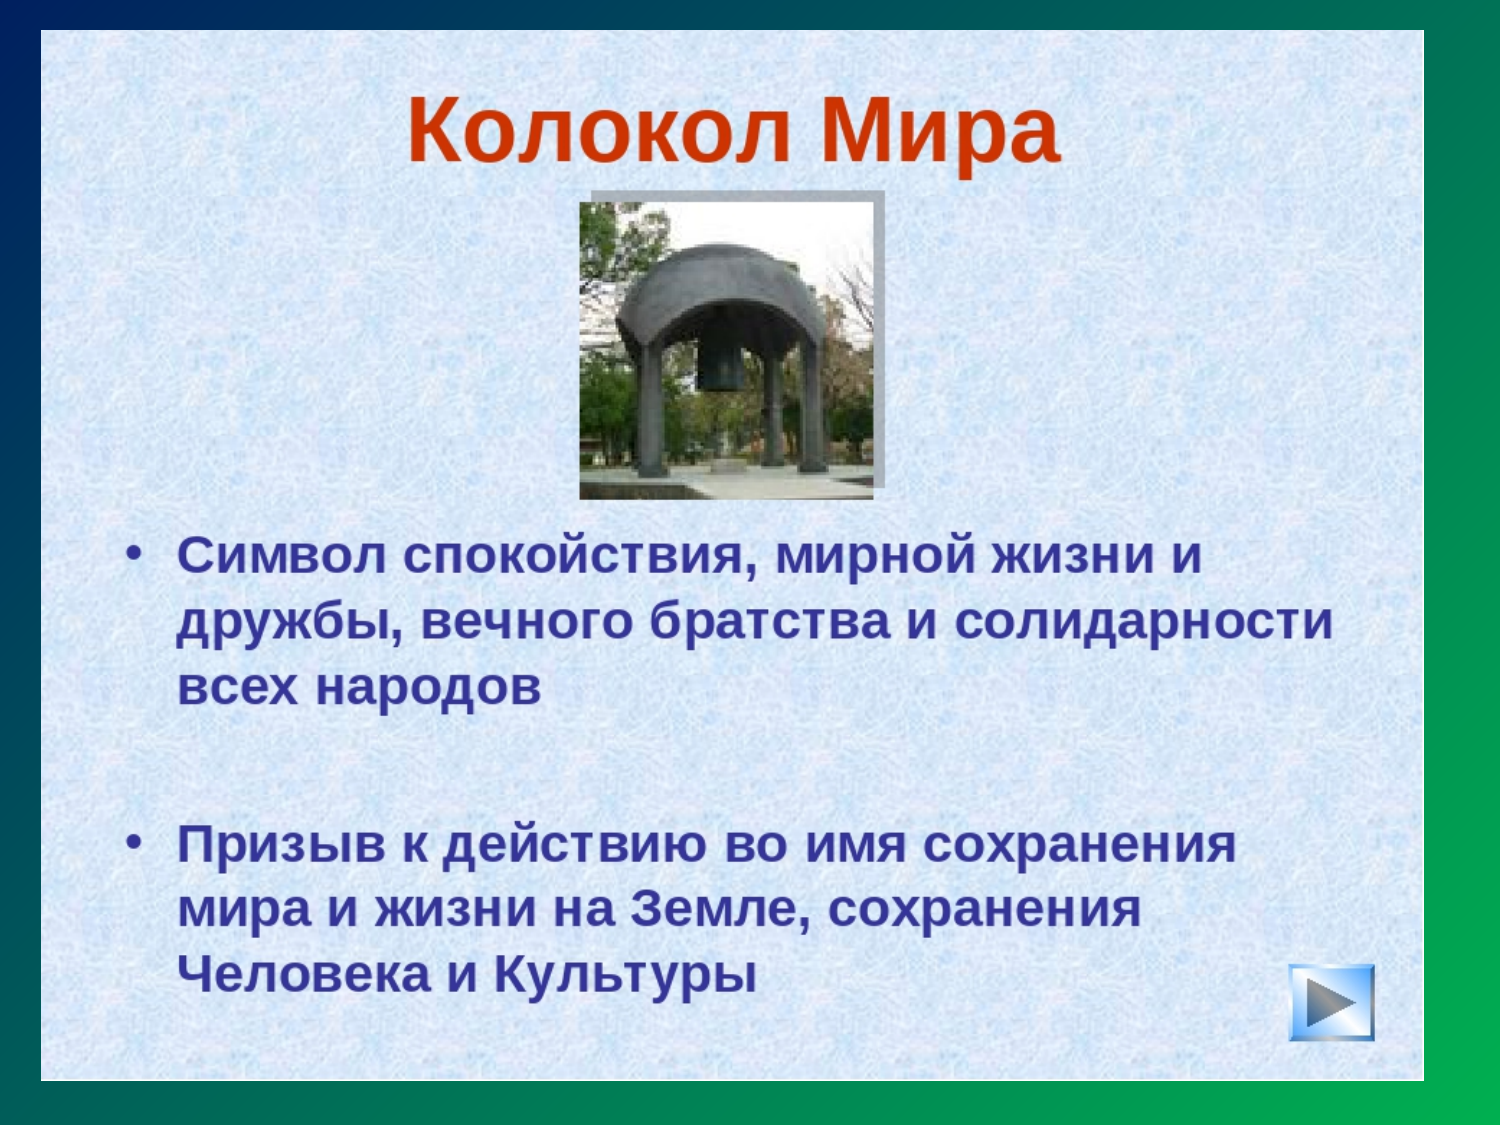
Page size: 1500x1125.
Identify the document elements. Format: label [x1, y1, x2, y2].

picture [40, 29, 1424, 1081]
